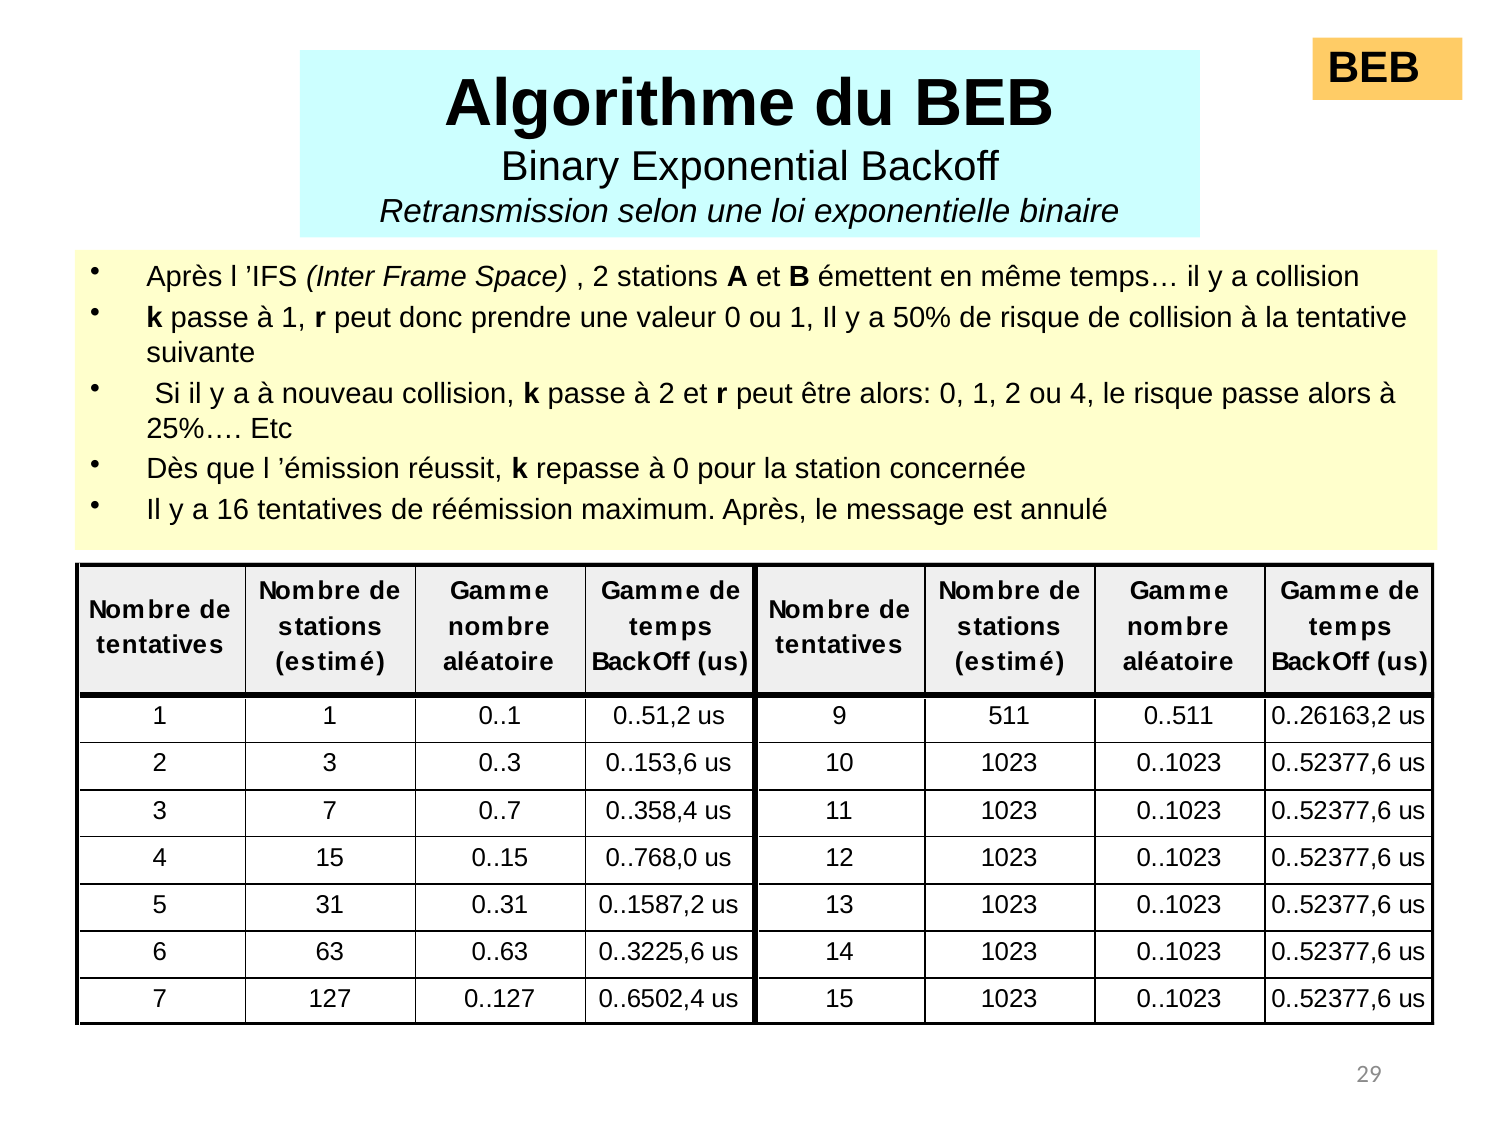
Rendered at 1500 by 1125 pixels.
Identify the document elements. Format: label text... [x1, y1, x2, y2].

text_box Algorithme du BEB Binary Exponential Backoff Retransmission selon une loi exponentielle binaire [299, 50, 1200, 238]
title BEB [1312, 37, 1463, 100]
text_box [50, 275, 1450, 1000]
text_box Après l ’IFS (Inter Frame Space) , 2 stations A et B émettent en même temps… il y a collision k passe à 1, r peut donc prendre une valeur 0 ou 1, Il y a 50% de risque de collision à la tentative suivante Si il y a à nouveau collision, k passe à 2 et r peut être alors: 0, 1, 2 ou 4, le risque passe alors à 25%…. Etc Dès que l ’émission réussit, k repasse à 0 pour la station concernée Il y a 16 tentatives de réémission maximum. Après, le message est annulé [74, 249, 1438, 550]
slide_number 29 [1059, 1042, 1397, 1103]
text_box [74, 562, 1438, 1029]
